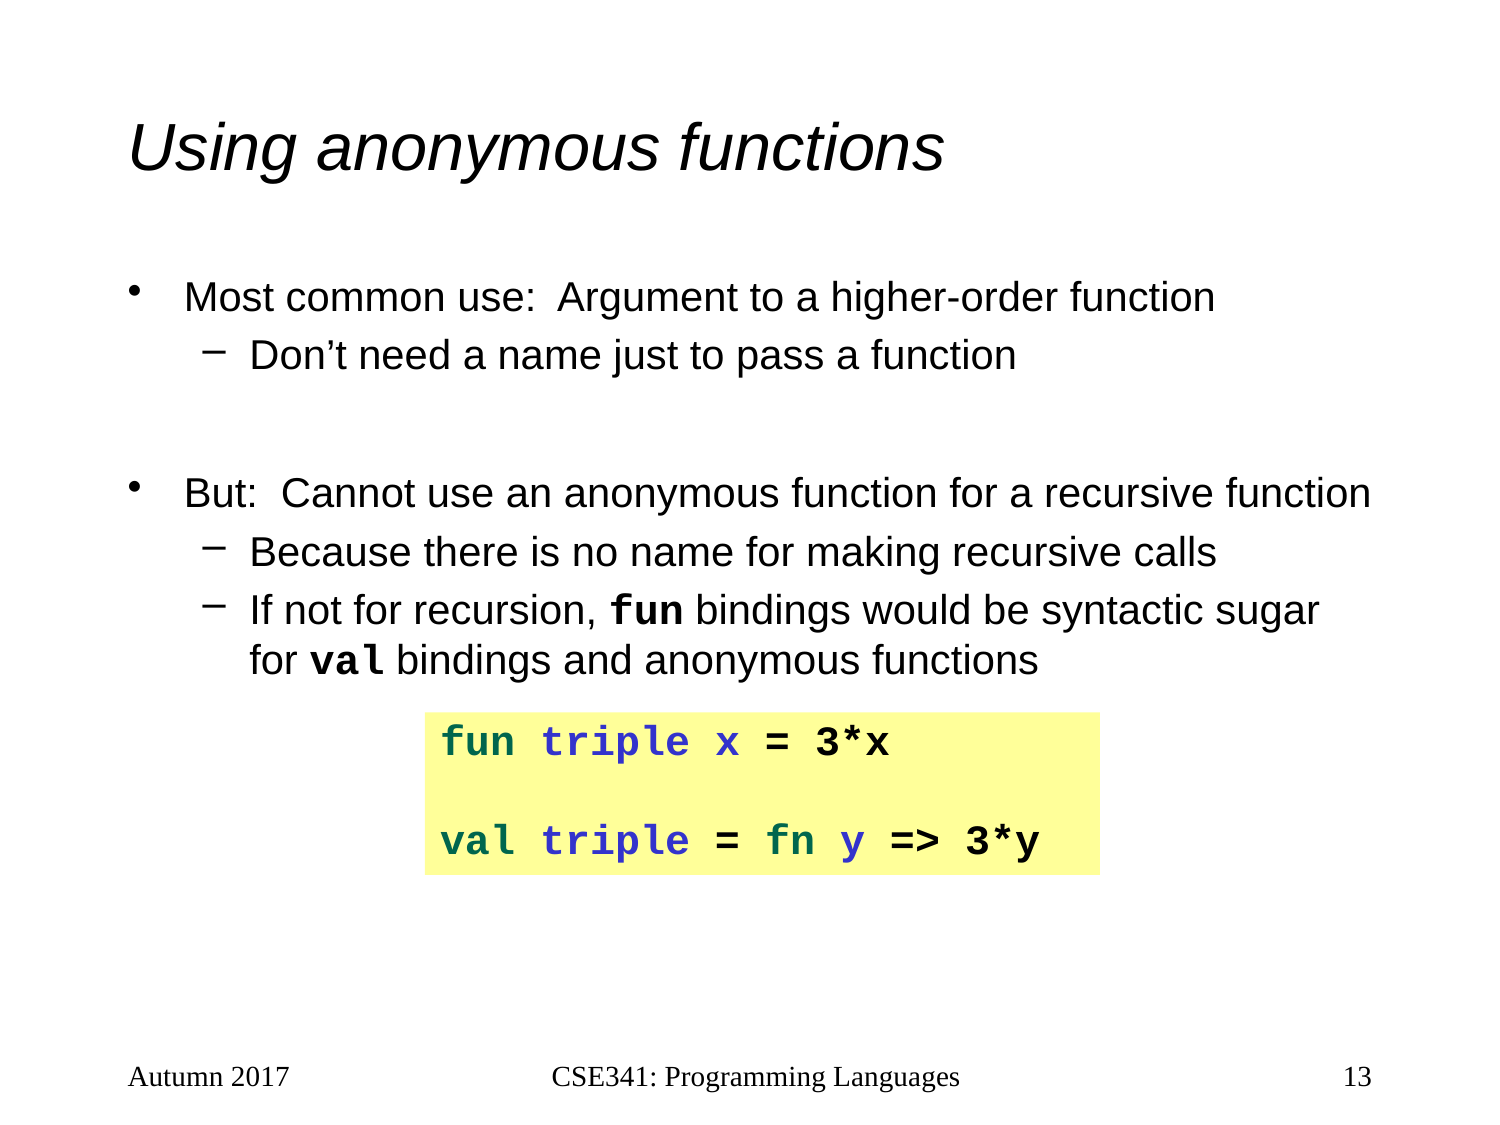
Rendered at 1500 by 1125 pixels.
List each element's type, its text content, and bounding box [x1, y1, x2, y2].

slide_number 13 [1074, 1049, 1388, 1125]
list Most common use: Argument to a higher-order function Don’t need a name just to pass a function But: Cannot use an anonymous function for a recursive function Because there is no name for making recursive calls If not for recursion, fun bindings would be syntactic sugar for val bindings and anonymous functions [112, 262, 1388, 1001]
title Using anonymous functions [112, 49, 1388, 238]
footer CSE341: Programming Languages [474, 1049, 1038, 1125]
slide_number Autumn 2017 [112, 1049, 426, 1125]
text_box fun triple x = 3*x val triple = fn y => 3*y [424, 712, 1100, 875]
